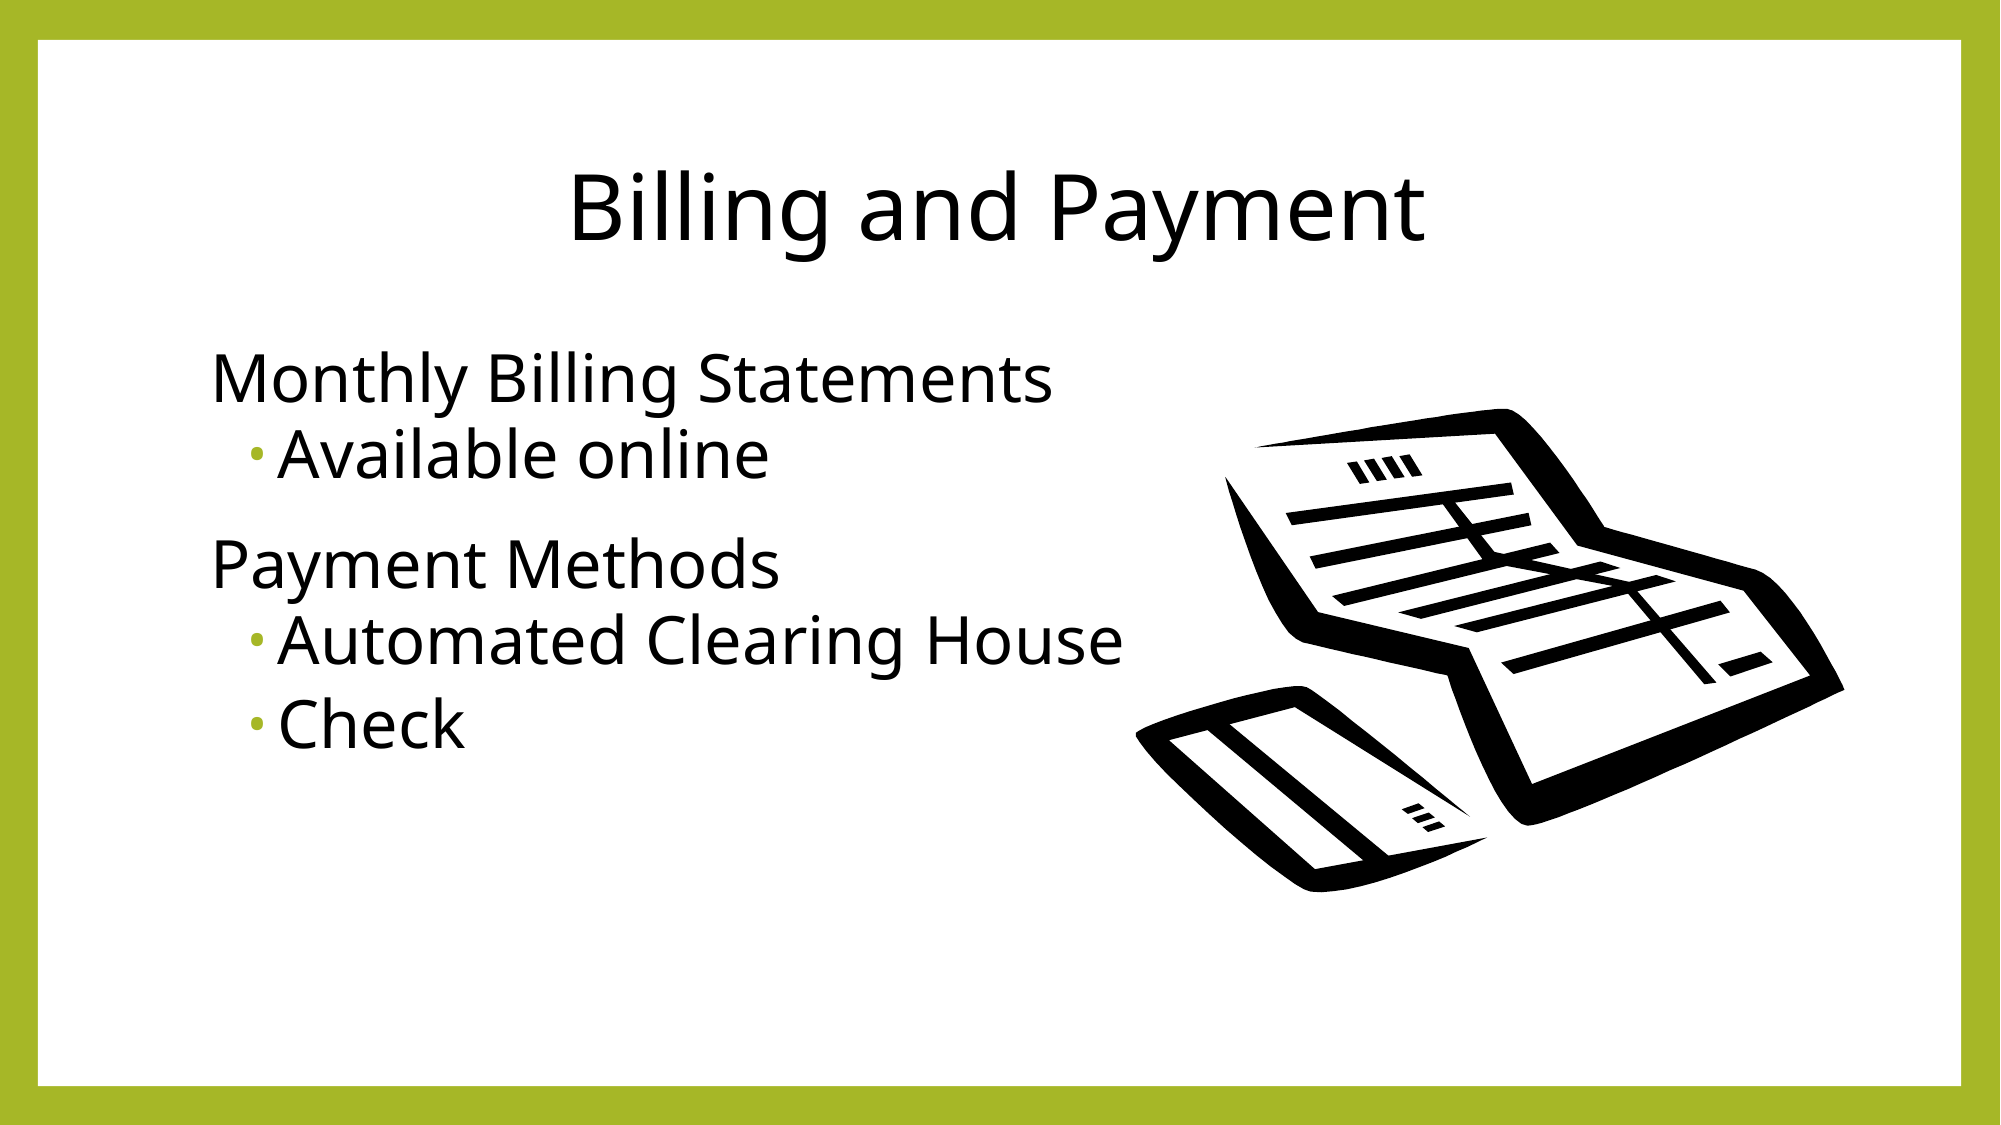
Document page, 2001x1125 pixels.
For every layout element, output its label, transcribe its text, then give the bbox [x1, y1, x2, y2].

title Billing and Payment [187, 99, 1808, 323]
list Monthly Billing Statements Available online Payment Methods Automated Clearing House Check [187, 337, 1808, 1000]
picture [1126, 406, 1845, 900]
